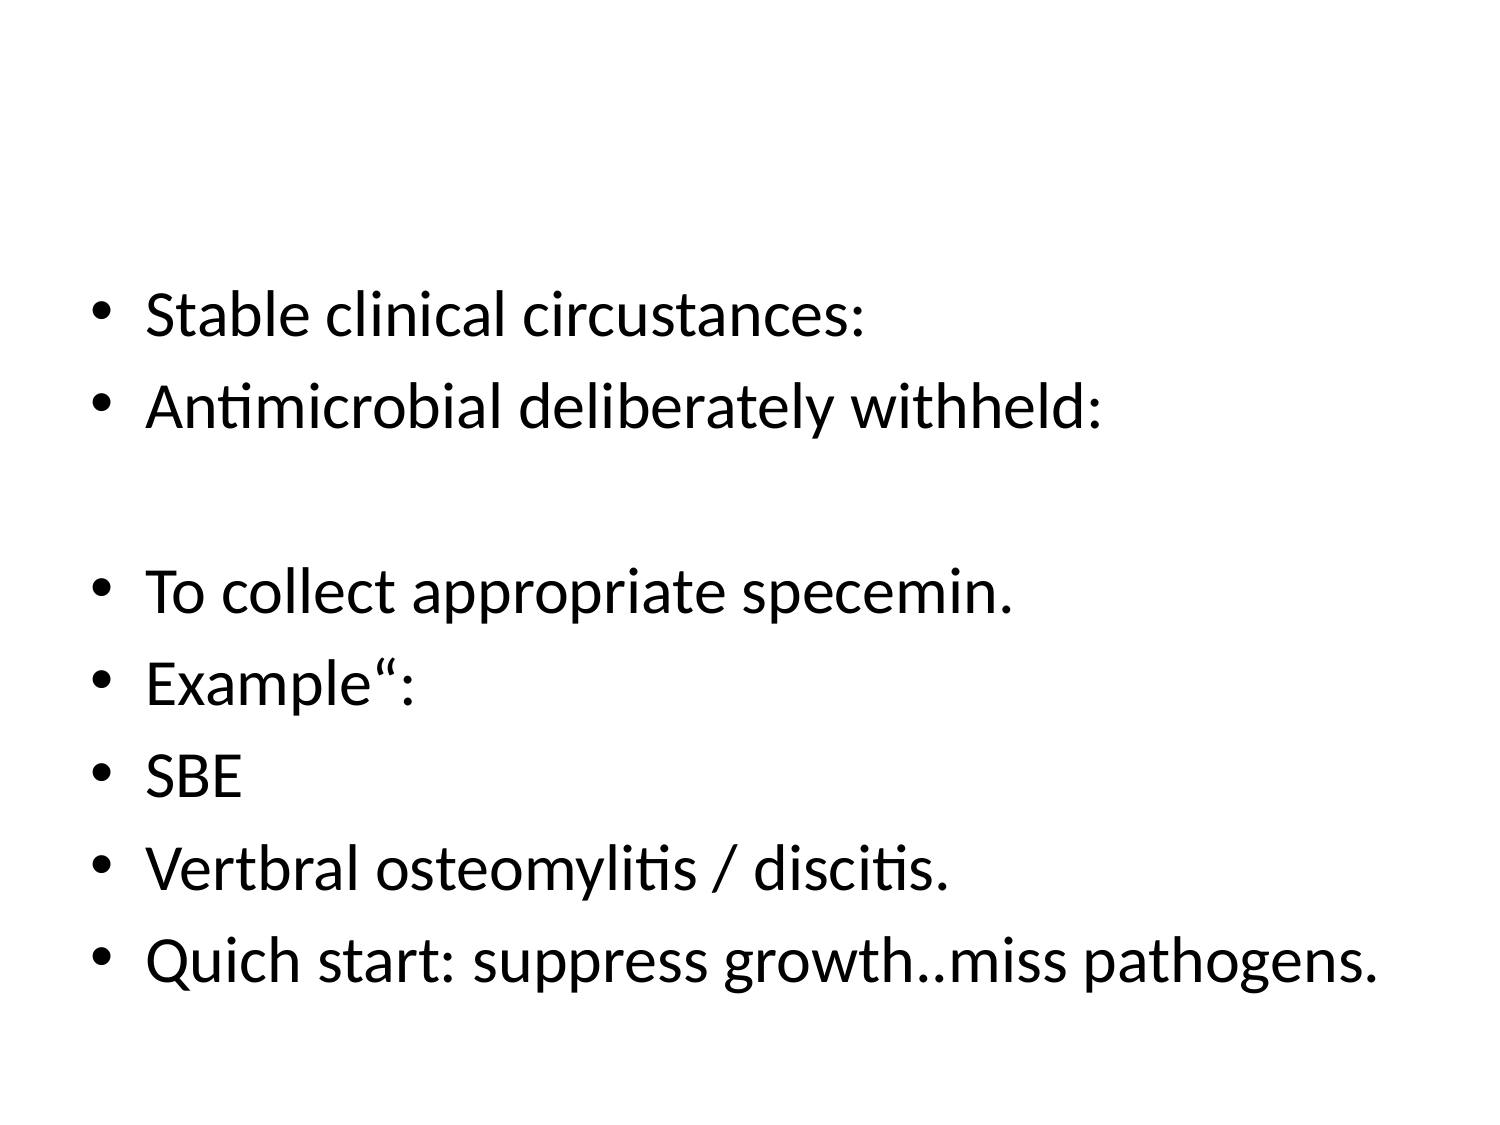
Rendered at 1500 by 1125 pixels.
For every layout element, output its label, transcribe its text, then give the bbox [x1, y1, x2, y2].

list Stable clinical circustances: Antimicrobial deliberately withheld: To collect appropriate specemin. Example“: SBE Vertbral osteomylitis / discitis. Quich start: suppress growth..miss pathogens. [75, 262, 1425, 1005]
